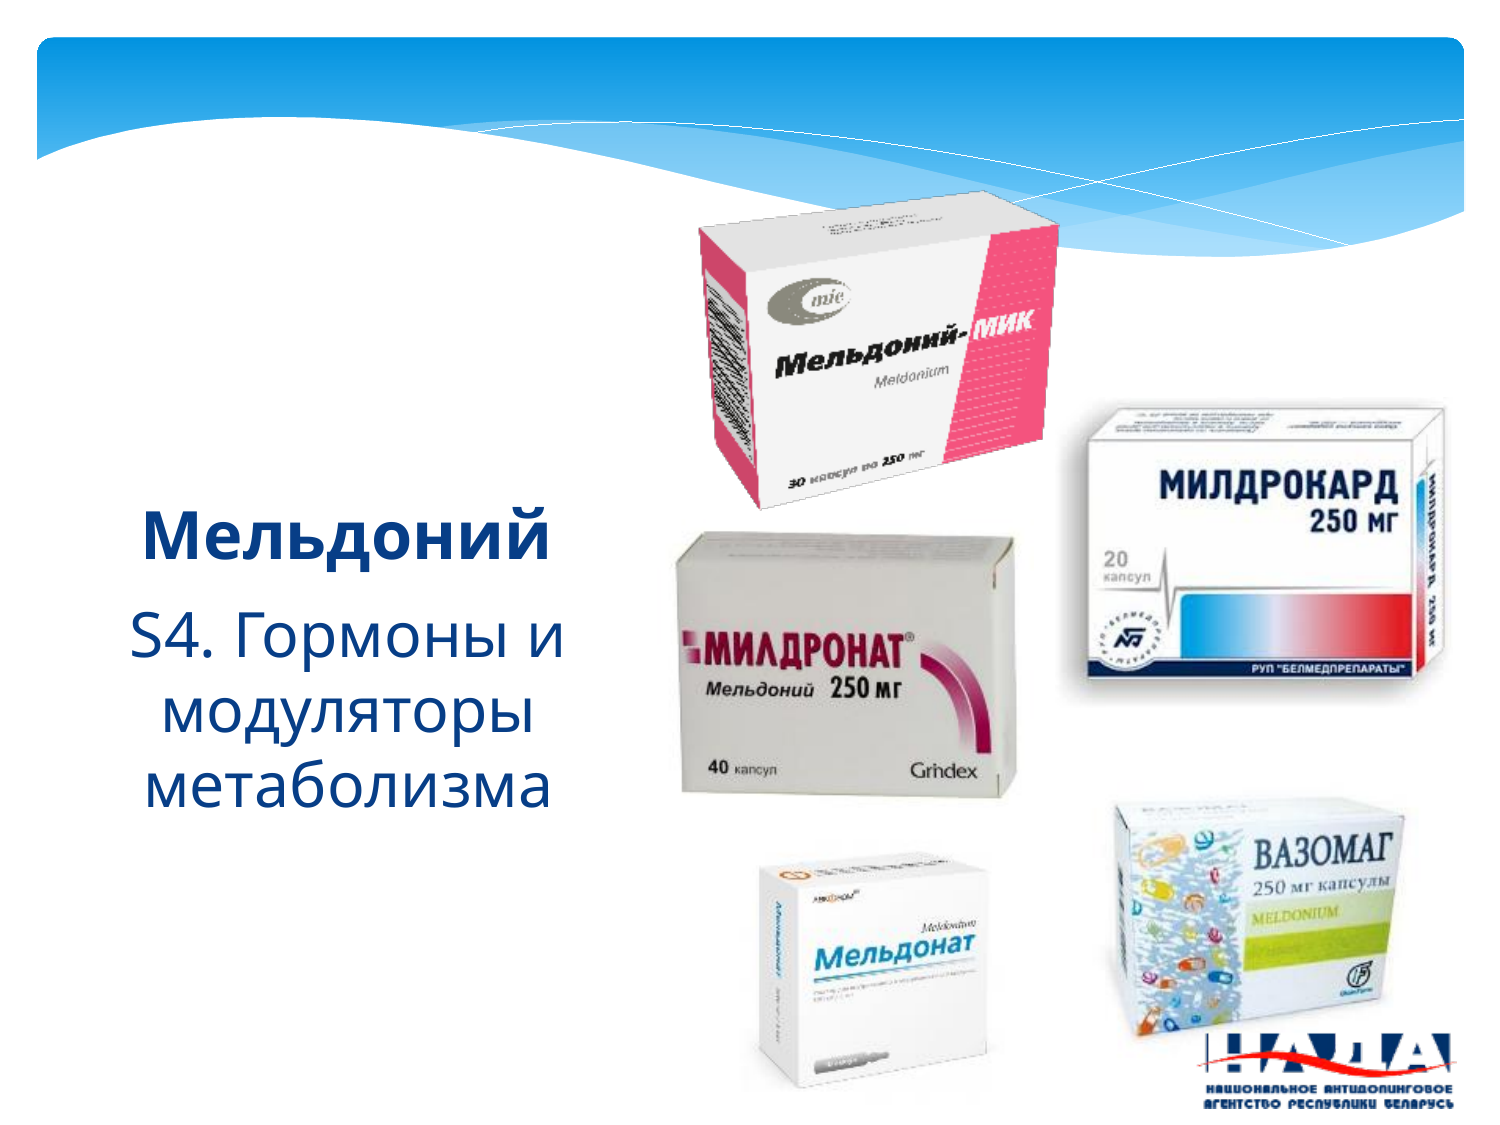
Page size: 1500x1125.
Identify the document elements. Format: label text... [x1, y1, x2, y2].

picture [1043, 397, 1461, 1125]
picture [657, 519, 1035, 808]
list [674, 178, 1071, 520]
title Мельдоний [71, 375, 622, 581]
picture [728, 828, 1017, 1117]
list S4. Гормоны и модуляторы метаболизма [73, 588, 624, 901]
